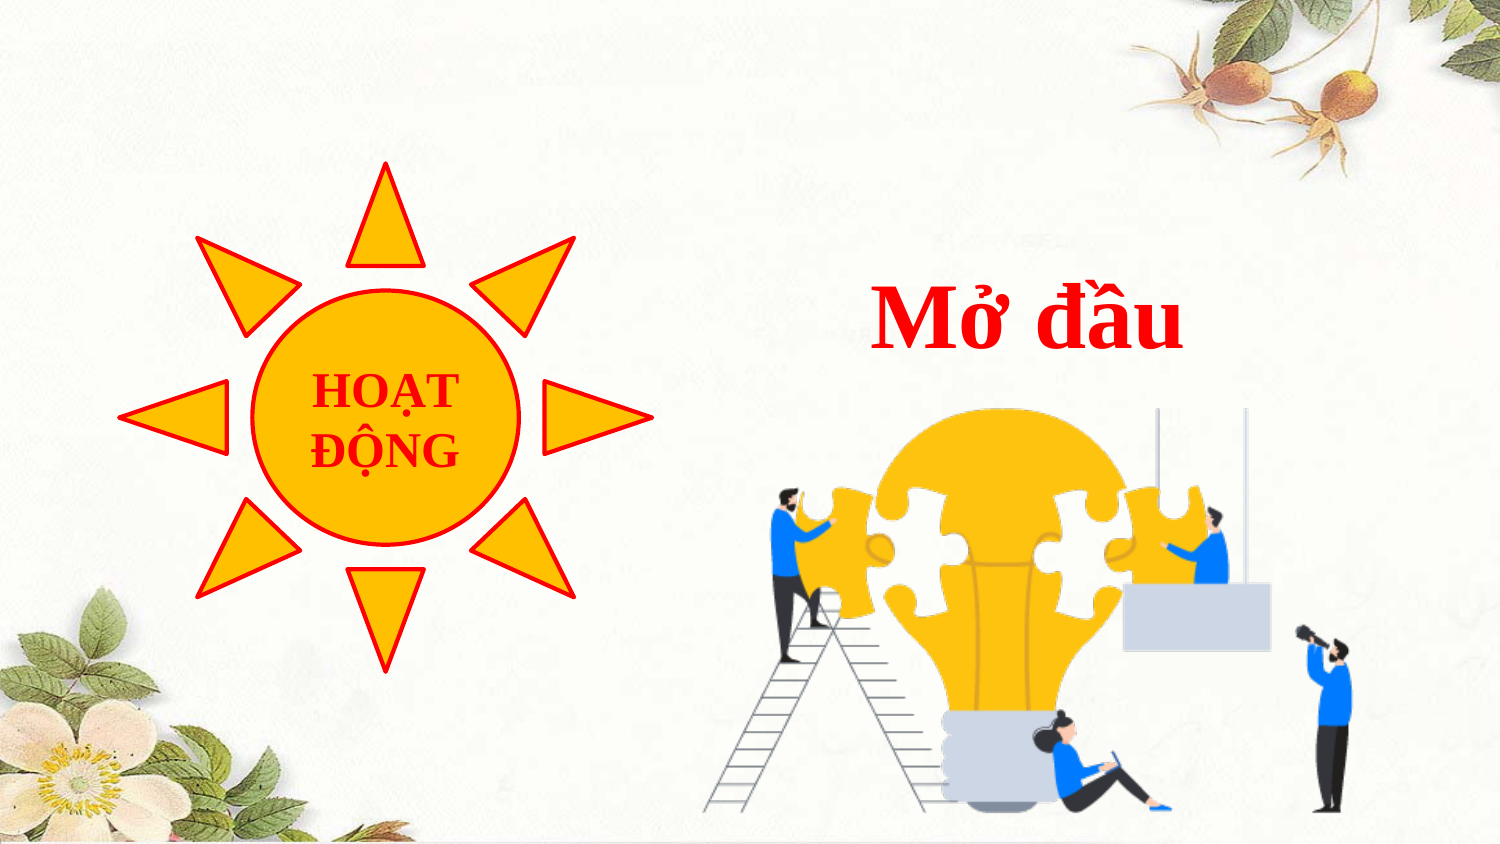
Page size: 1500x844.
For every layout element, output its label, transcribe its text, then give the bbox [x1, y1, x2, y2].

text_box HOẠT ĐỘNG [345, 161, 426, 269]
text_box HOẠT ĐỘNG [195, 235, 303, 339]
text_box HOẠT ĐỘNG [542, 379, 632, 457]
picture [0, 0, 1500, 844]
text_box HOẠT ĐỘNG [250, 288, 521, 547]
text_box HOẠT ĐỘNG [468, 235, 576, 339]
text_box HOẠT ĐỘNG [117, 379, 229, 457]
text_box HOẠT ĐỘNG [345, 567, 426, 674]
text_box Mở đầu [774, 247, 1282, 374]
text_box HOẠT ĐỘNG [468, 496, 576, 600]
text_box HOẠT ĐỘNG [195, 496, 303, 600]
